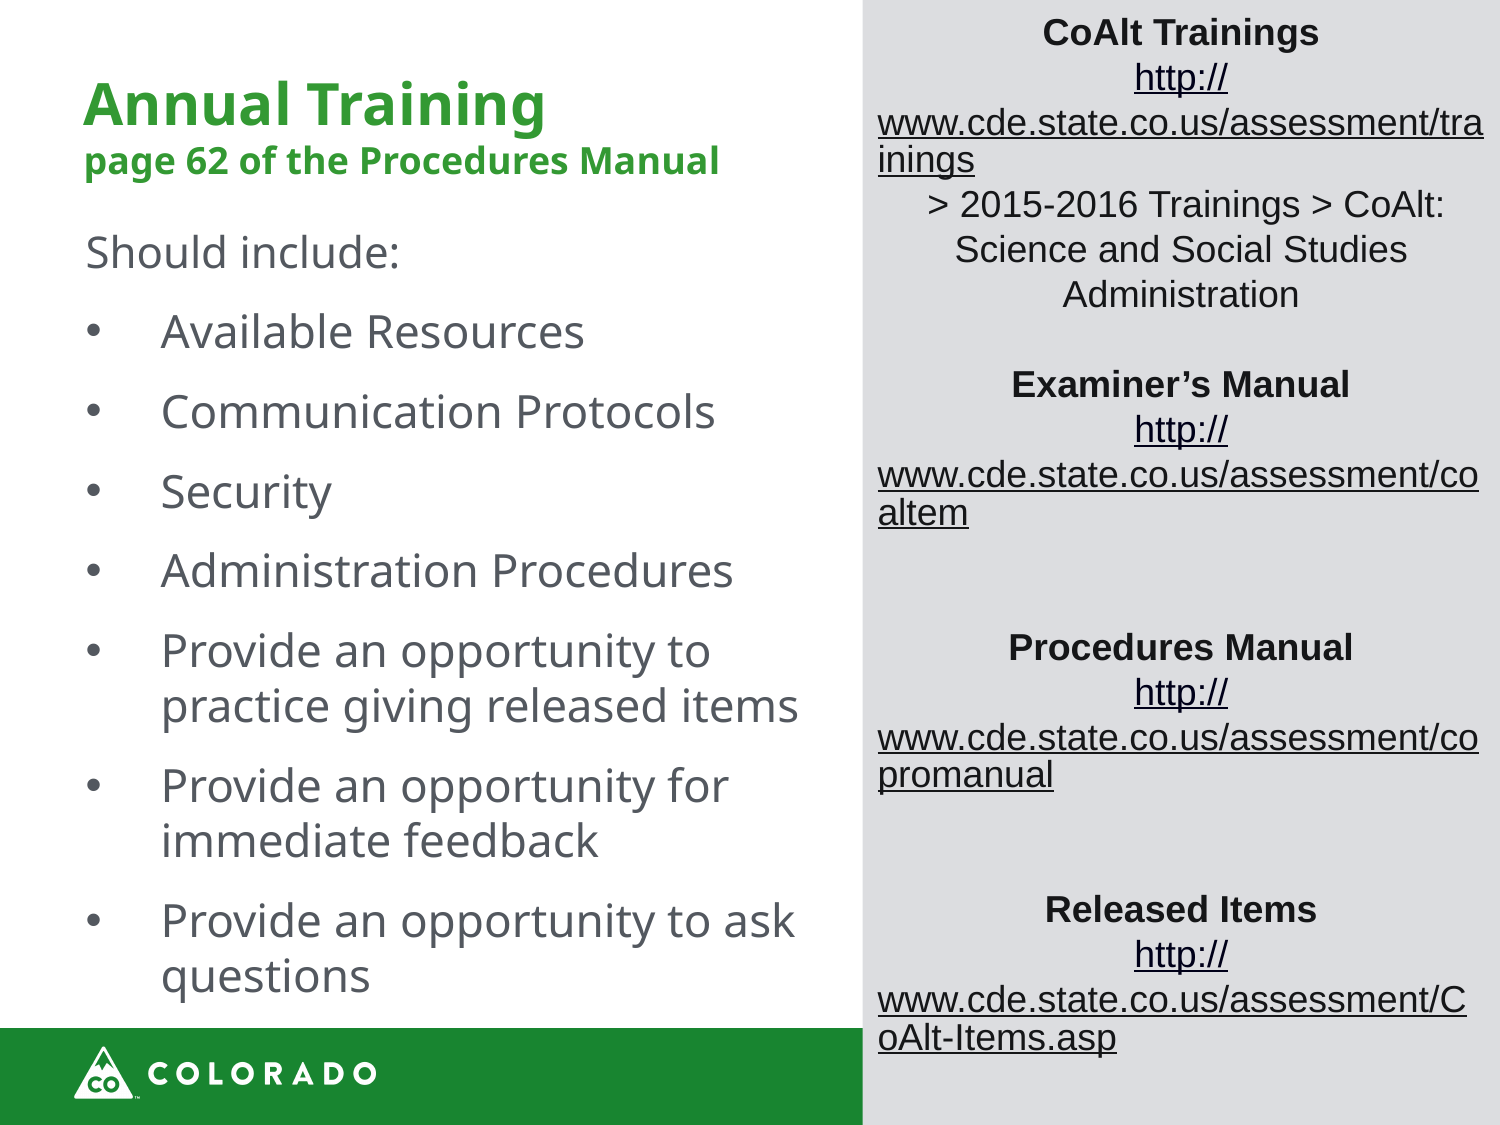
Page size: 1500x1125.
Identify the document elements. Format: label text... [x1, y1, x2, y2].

picture [58, 1030, 392, 1115]
text_box CoAlt Trainings http://www.cde.state.co.us/assessment/trainings > 2015-2016 Trainings > CoAlt: Science and Social Studies Administration Examiner’s Manual http://www.cde.state.co.us/assessment/coaltem Procedures Manual http://www.cde.state.co.us/assessment/copromanual Released Items http://www.cde.state.co.us/assessment/CoAlt-Items.asp CoAlt Administration Training (Recorded Fall 2015) https://enetlearning.adobeconnect.com/p78xxelh5bu/ [862, 0, 1500, 1125]
title Annual Training page 62 of the Procedures Manual [73, 61, 862, 206]
list Should include: Available Resources Communication Protocols Security Administration Procedures Provide an opportunity to practice giving released items Provide an opportunity for immediate feedback Provide an opportunity to ask questions [75, 219, 862, 1025]
